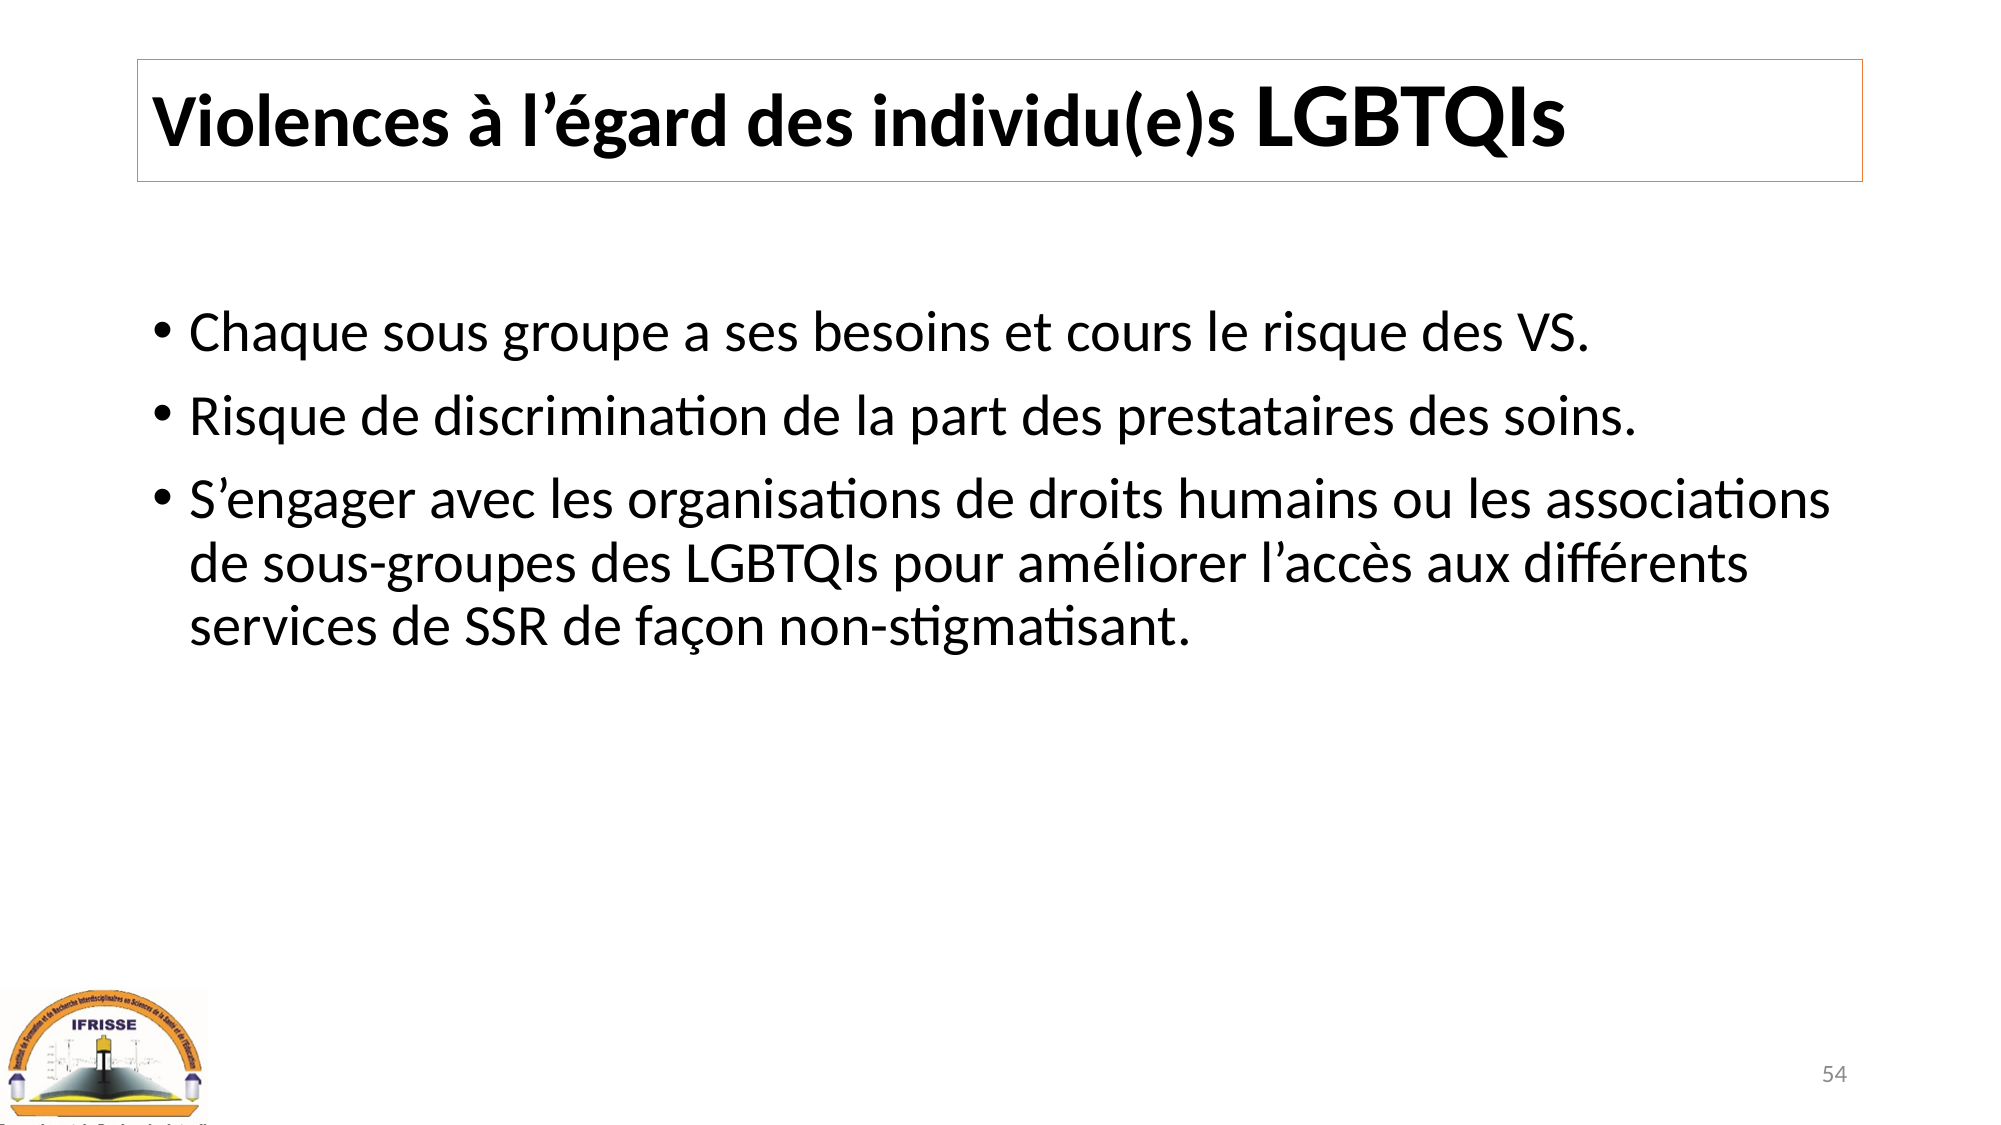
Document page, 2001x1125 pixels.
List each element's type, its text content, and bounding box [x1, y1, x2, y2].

title Violences à l’égard des individu(e)s LGBTQIs [137, 59, 1863, 182]
slide_number 54 [1412, 1042, 1863, 1103]
list Chaque sous groupe a ses besoins et cours le risque des VS. Risque de discrimination de la part des prestataires des soins. S’engager avec les organisations de droits humains ou les associations de sous-groupes des LGBTQIs pour améliorer l’accès aux différents services de SSR de façon non-stigmatisant. [137, 293, 1863, 759]
picture [0, 988, 208, 1125]
